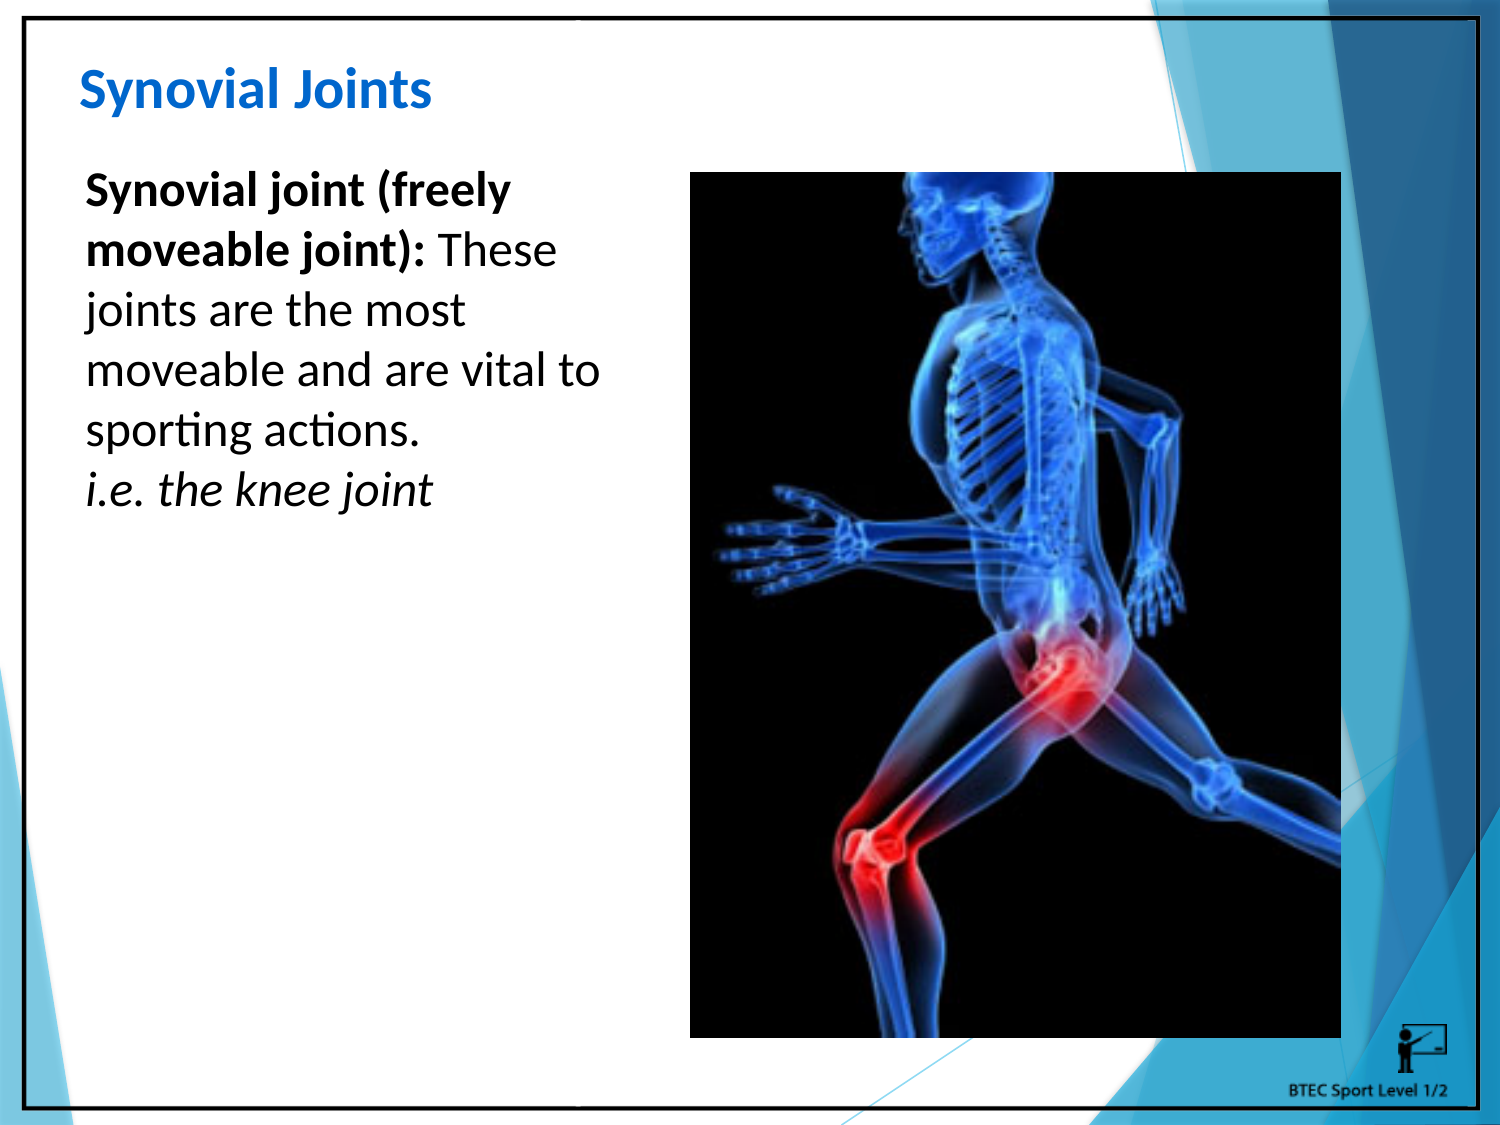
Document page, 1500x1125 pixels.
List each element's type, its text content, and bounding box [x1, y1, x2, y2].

text_box Synovial Joints [64, 42, 1483, 128]
picture [0, 0, 1500, 1125]
text_box Synovial joint (freely moveable joint): These joints are the most moveable and are vital to sporting actions. i.e. the knee joint [70, 148, 620, 524]
